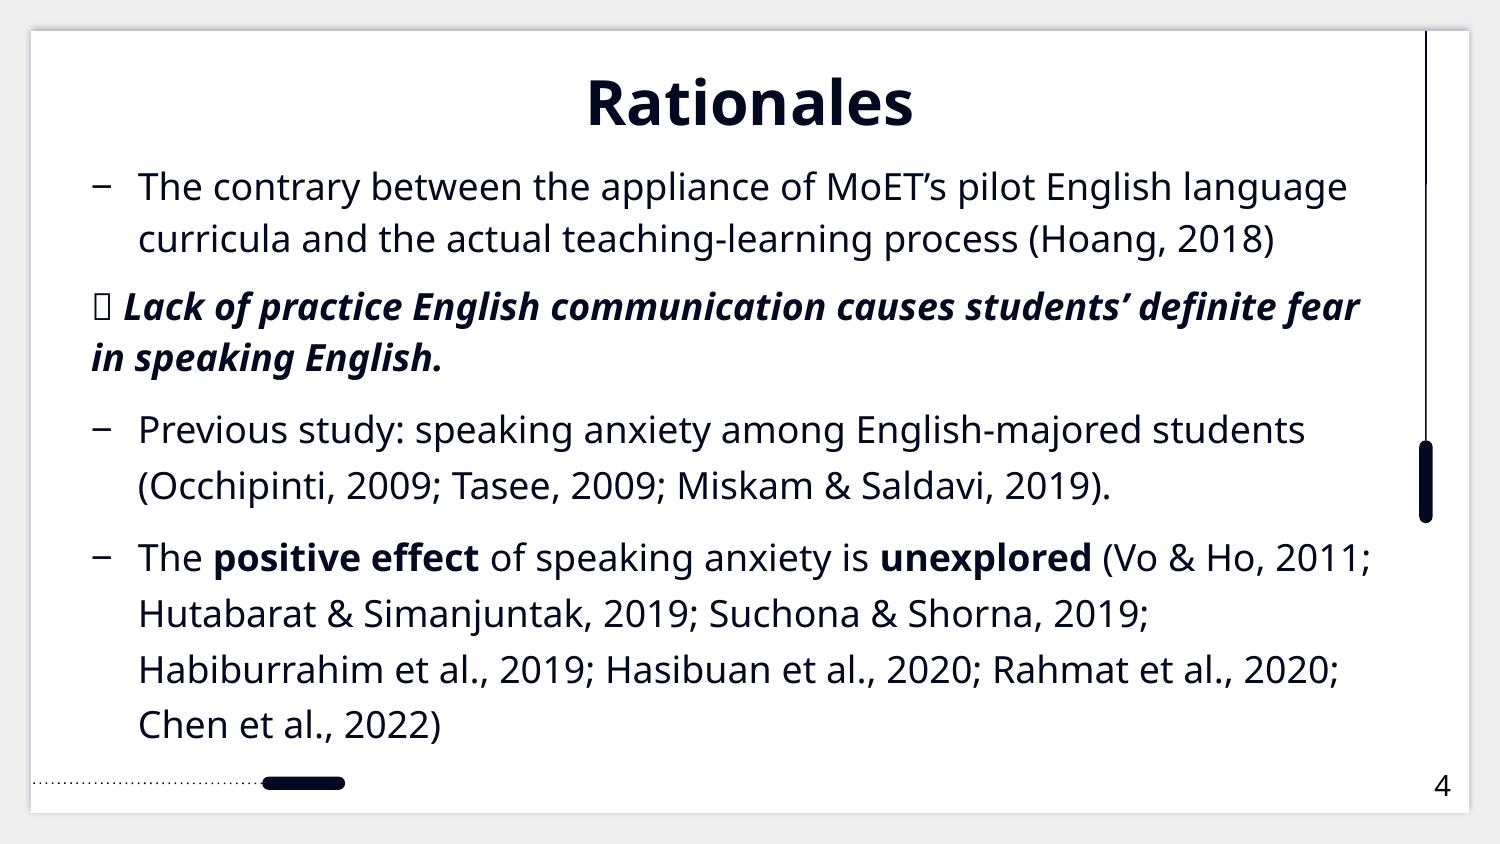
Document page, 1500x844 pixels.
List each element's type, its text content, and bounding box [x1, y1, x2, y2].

list The contrary between the appliance of MoET’s pilot English language curricula and the actual teaching-learning process (Hoang, 2018)  Lack of practice English communication causes students’ definite fear in speaking English. Previous study: speaking anxiety among English-majored students (Occhipinti, 2009; Tasee, 2009; Miskam & Saldavi, 2019). The positive effect of speaking anxiety is unexplored (Vo & Ho, 2011; Hutabarat & Simanjuntak, 2019; Suchona & Shorna, 2019; Habiburrahim et al., 2019; Hasibuan et al., 2020; Rahmat et al., 2020; Chen et al., 2022) [76, 141, 1400, 744]
text_box 4 [1416, 760, 1470, 810]
title Rationales [118, 48, 1382, 141]
